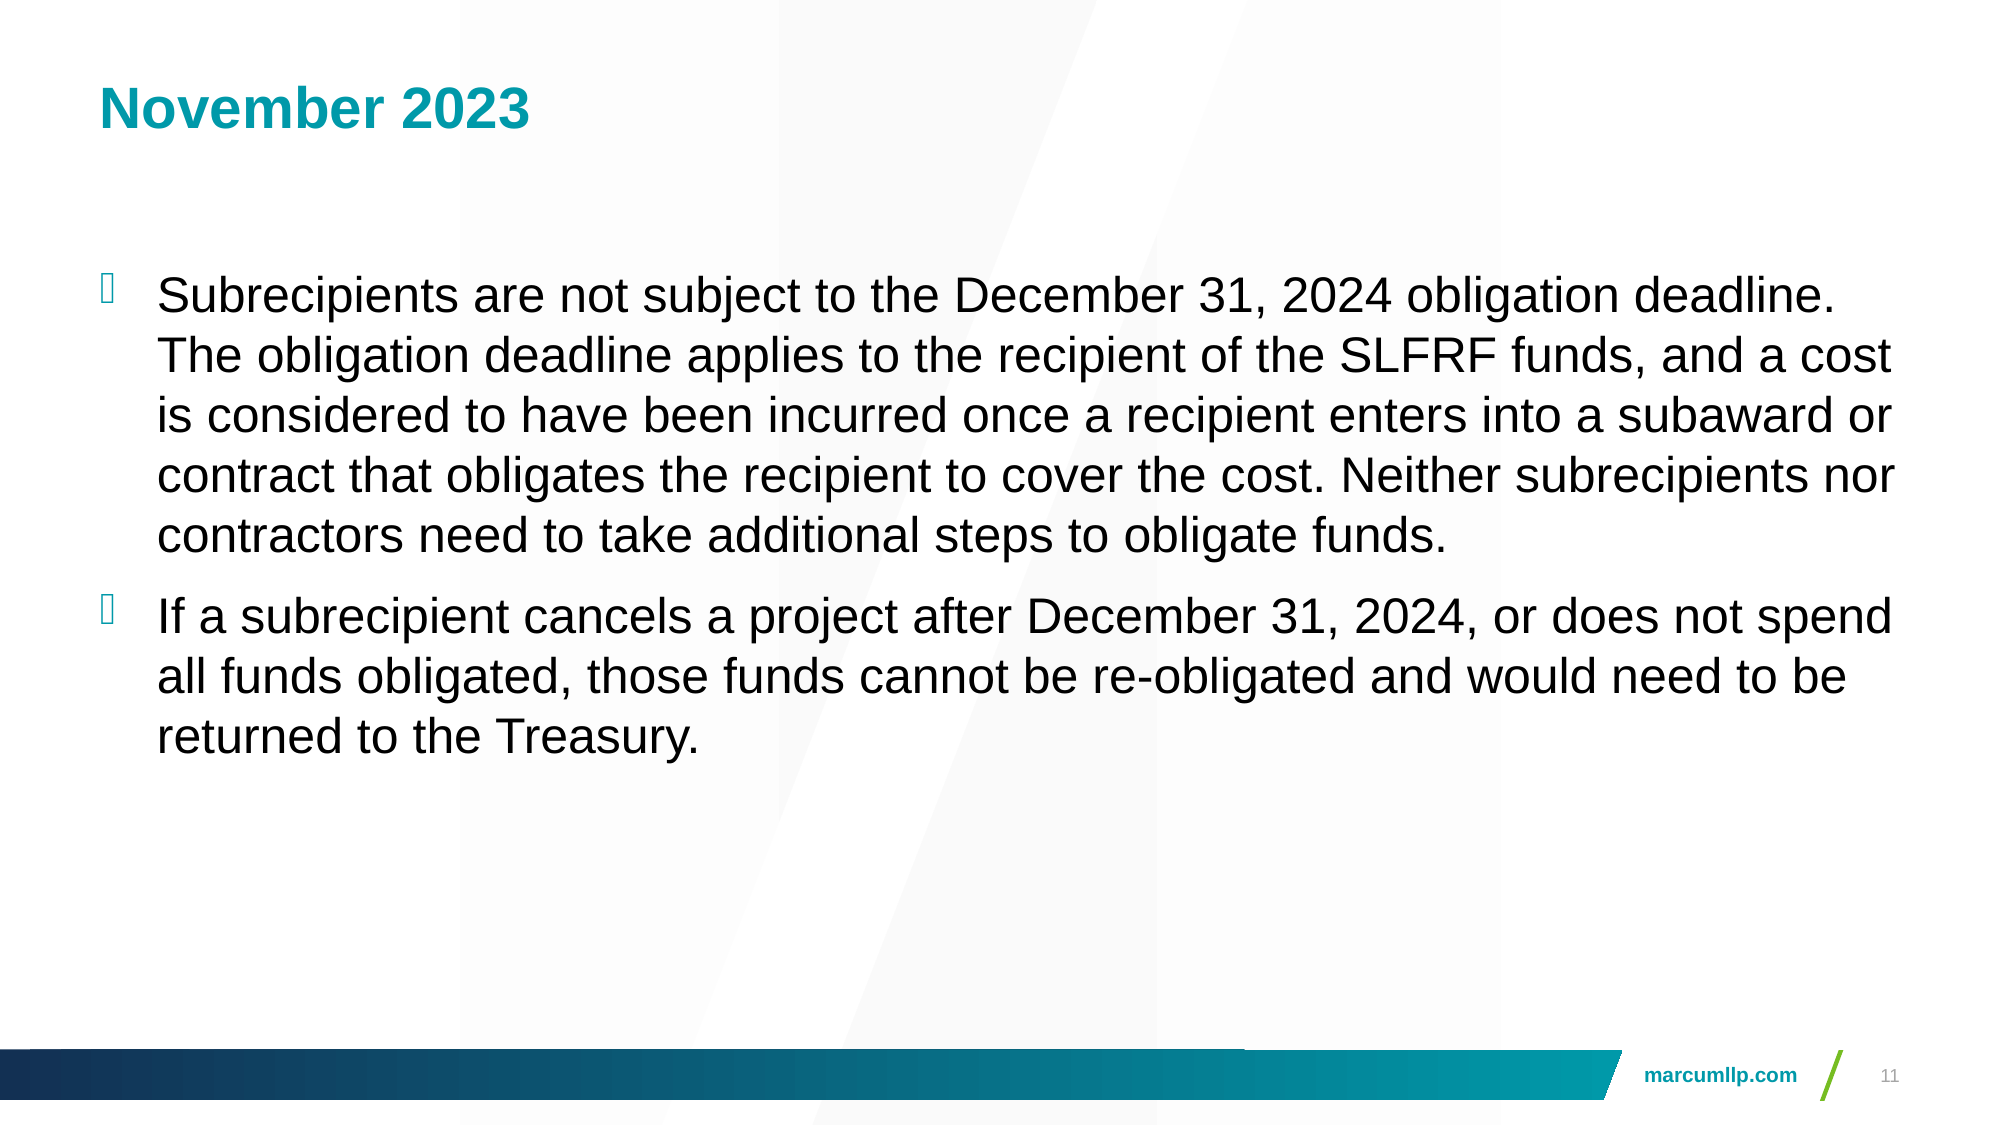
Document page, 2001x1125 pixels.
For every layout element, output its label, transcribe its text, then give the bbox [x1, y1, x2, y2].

slide_number 11 [1824, 1044, 1900, 1105]
list Subrecipients are not subject to the December 31, 2024 obligation deadline. The obligation deadline applies to the recipient of the SLFRF funds, and a cost is considered to have been incurred once a recipient enters into a subaward or contract that obligates the recipient to cover the cost. Neither subrecipients nor contractors need to take additional steps to obligate funds. If a subrecipient cancels a project after December 31, 2024, or does not spend all funds obligated, those funds cannot be re-obligated and would need to be returned to the Treasury. [99, 262, 1900, 1007]
title November 2023 [99, 70, 1900, 166]
